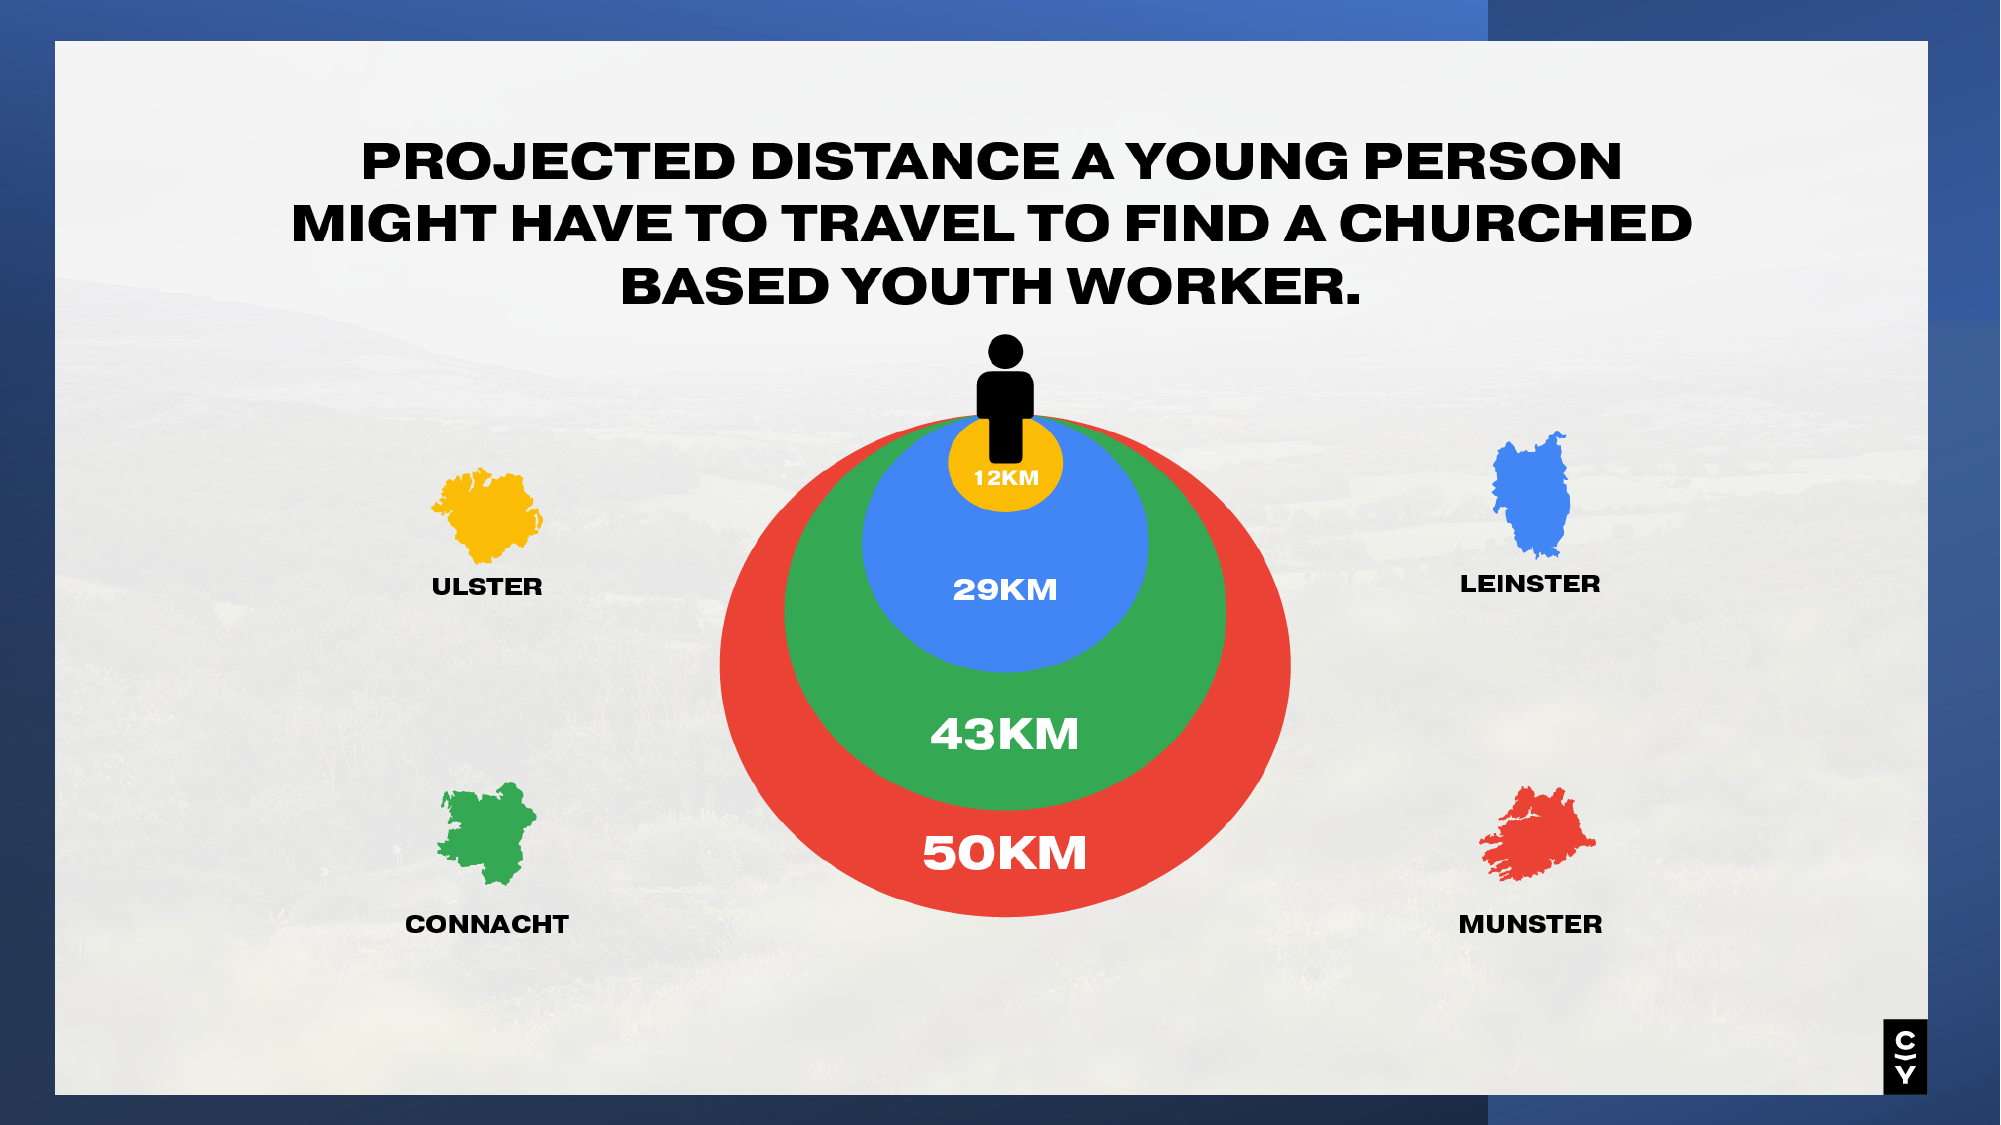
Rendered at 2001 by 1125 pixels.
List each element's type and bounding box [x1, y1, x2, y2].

text_box [0, 321, 2000, 1125]
list [55, 41, 1928, 1095]
text_box [1489, 0, 2000, 321]
text_box [0, 0, 1489, 321]
